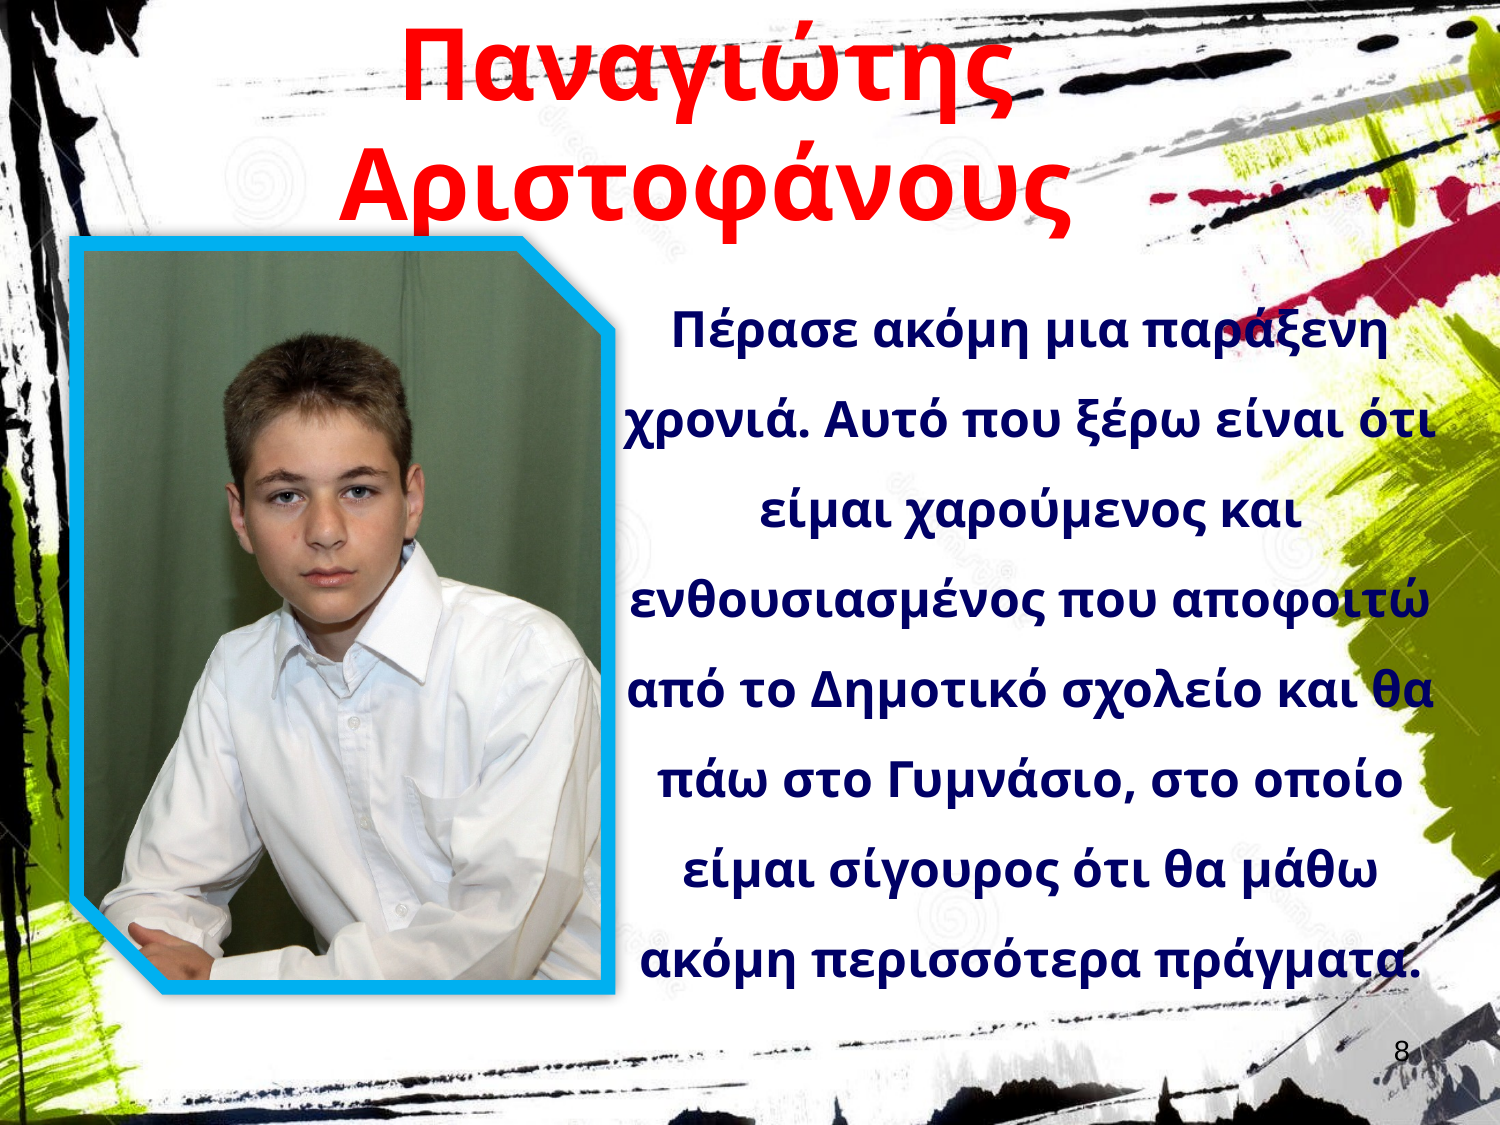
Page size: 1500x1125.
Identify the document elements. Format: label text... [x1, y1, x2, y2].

title Παναγιώτης Αριστοφάνους [29, 54, 1382, 187]
text_box Πέρασε ακόμη μια παράξενη χρονιά. Αυτό που ξέρω είναι ότι είμαι χαρούμενος και ενθουσιασμένος που αποφοιτώ από το Δημοτικό σχολείο και θα πάω στο Γυμνάσιο, στο οποίο είμαι σίγουρος ότι θα μάθω ακόμη περισσότερα πράγματα. [626, 408, 1464, 846]
slide_number 8 [1074, 1024, 1426, 1103]
picture [0, 0, 1500, 1125]
